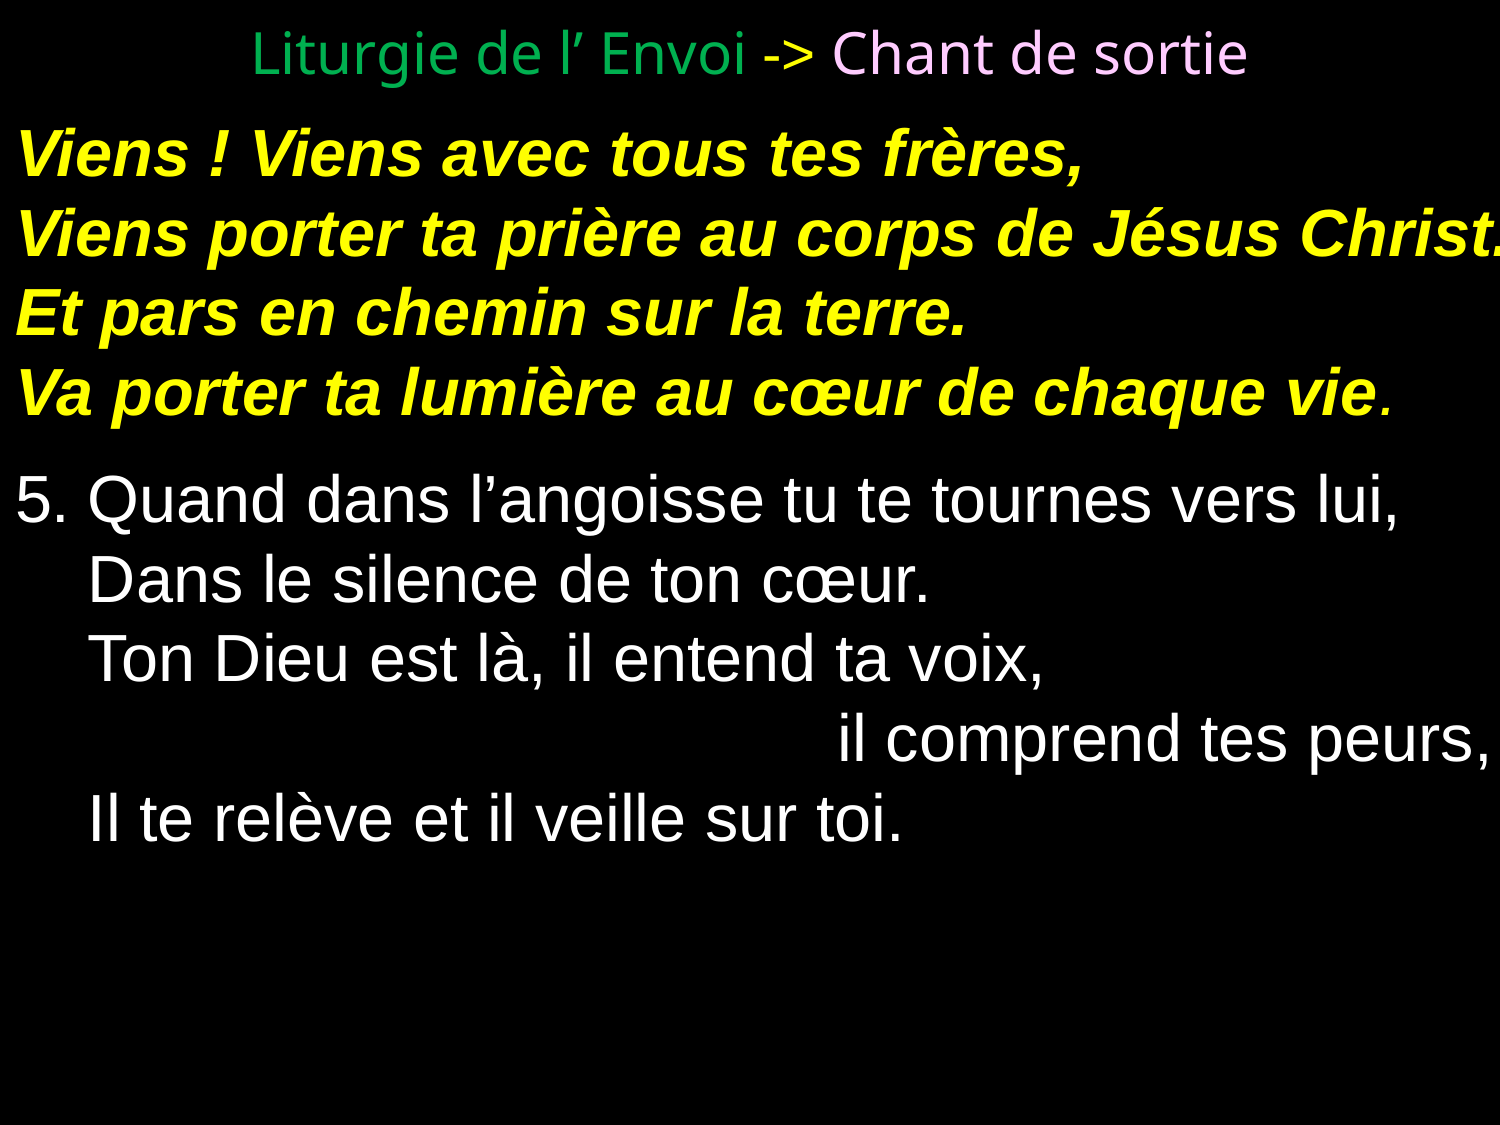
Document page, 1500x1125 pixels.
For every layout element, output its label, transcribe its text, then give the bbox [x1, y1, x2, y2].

title Liturgie de l’ Envoi -> Chant de sortie [0, 0, 1500, 101]
list Viens ! Viens avec tous tes frères, Viens porter ta prière au corps de Jésus Christ. Et pars en chemin sur la terre. Va porter ta lumière au cœur de chaque vie. 5. Quand dans l’angoisse tu te tournes vers lui, Dans le silence de ton cœur. Ton Dieu est là, il entend ta voix, il comprend tes peurs, Il te relève et il veille sur toi. [0, 101, 1500, 1125]
